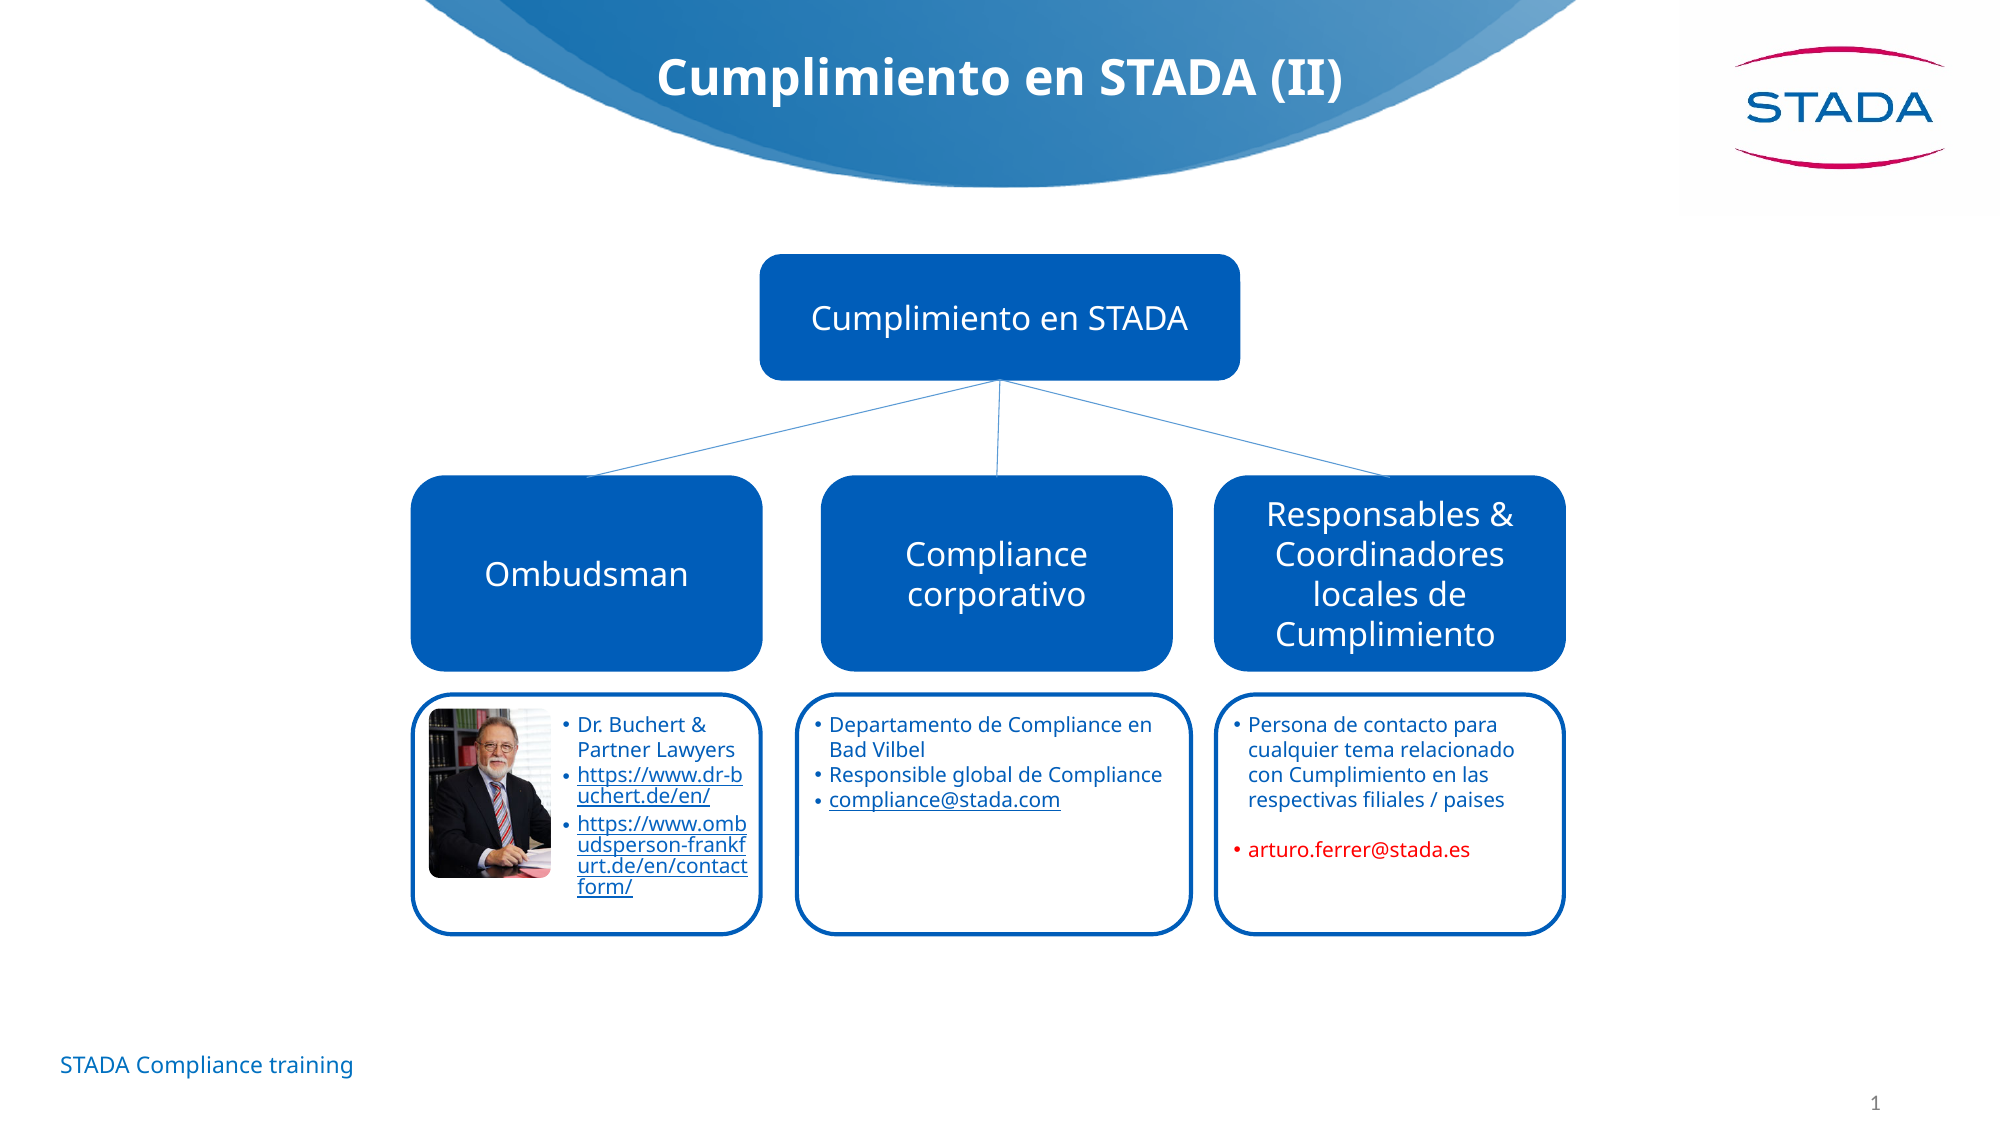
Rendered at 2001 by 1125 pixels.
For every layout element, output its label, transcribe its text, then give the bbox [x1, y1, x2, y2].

picture [428, 708, 551, 878]
text_box Departamento de Compliance en Bad Vilbel Responsible global de Compliance compliance@stada.com [795, 693, 1192, 936]
text_box Persona de contacto para cualquier tema relacionado con Cumplimiento en las respectivas filiales / paises arturo.ferrer@stada.es [1214, 693, 1565, 936]
title Cumplimiento en STADA (II) [601, 62, 1399, 88]
text_box Compliance corporativo [821, 478, 1172, 671]
text_box Responsables & Coordinadores locales de Cumplimiento [1214, 476, 1565, 671]
text_box STADA Compliance training [45, 1043, 370, 1086]
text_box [996, 379, 1000, 478]
text_box Cumplimiento en STADA [759, 254, 1241, 379]
picture [1679, 0, 2000, 216]
picture [420, 0, 1580, 188]
text_box Ombudsman [411, 476, 762, 671]
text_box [1000, 379, 1390, 478]
text_box Dr. Buchert & Partner Lawyers https://www.dr-buchert.de/en/ https://www.ombudsperson-frankfurt.de/en/contactform/ [411, 693, 762, 936]
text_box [586, 379, 996, 478]
